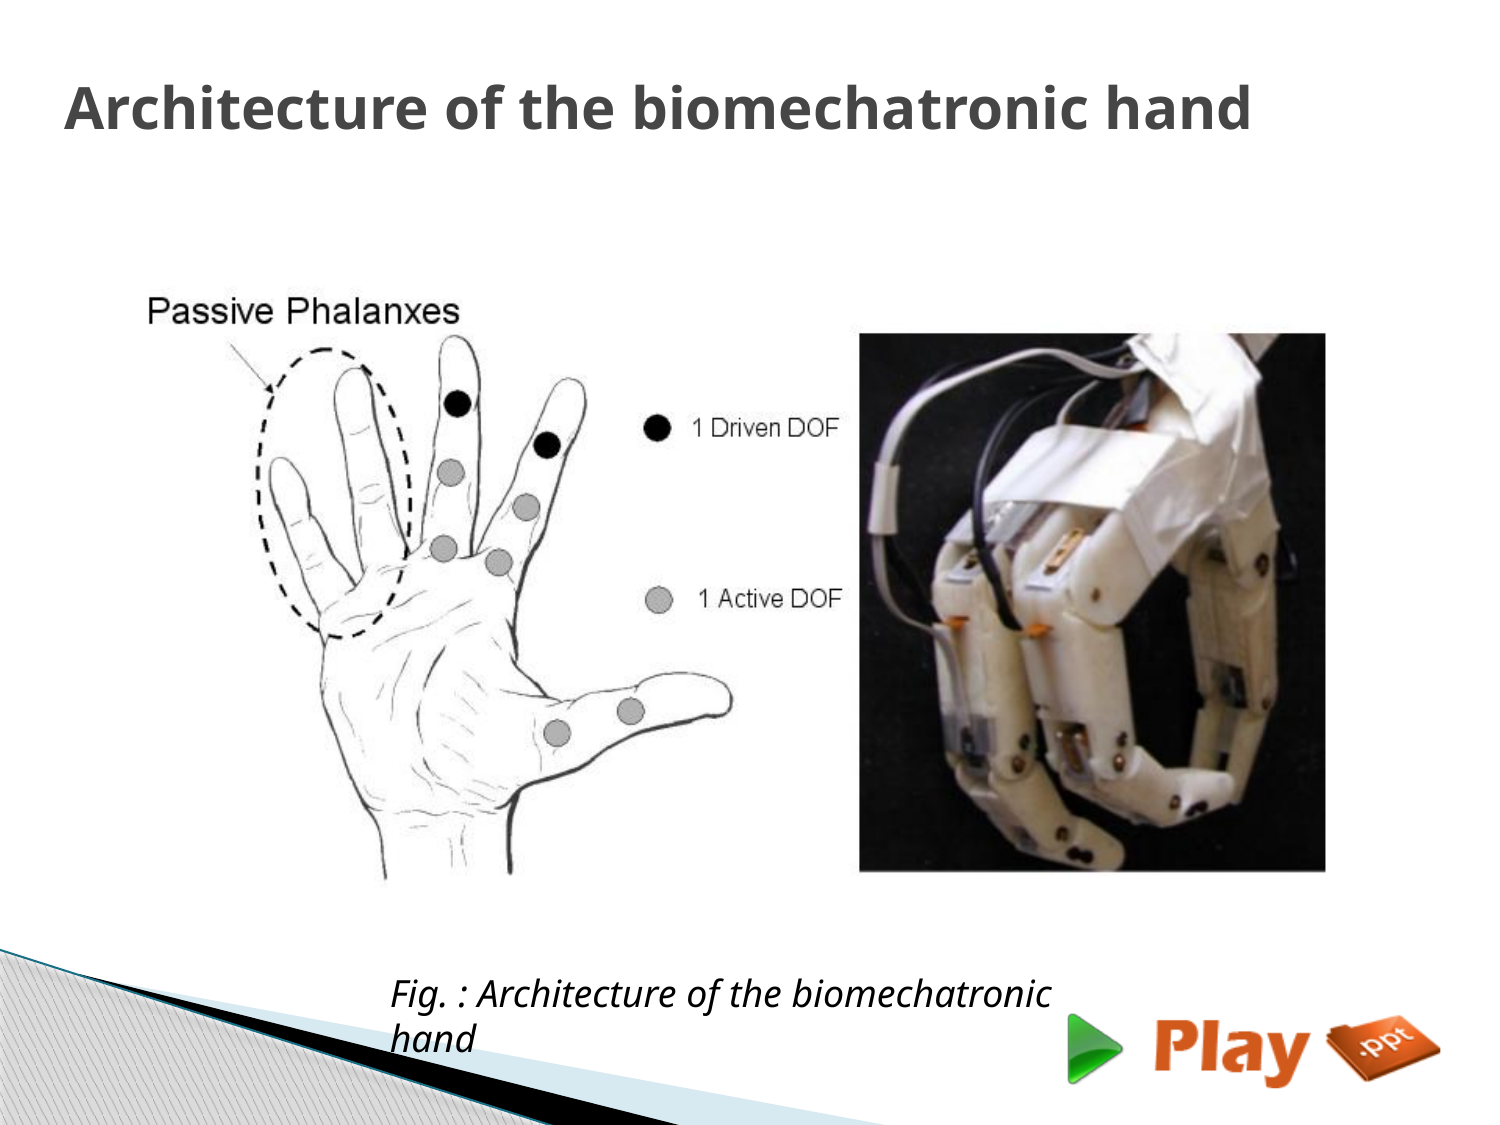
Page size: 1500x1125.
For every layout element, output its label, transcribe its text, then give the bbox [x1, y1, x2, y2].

picture [1037, 999, 1471, 1097]
text_box Fig. : Architecture of the biomechatronic hand [374, 962, 1125, 1113]
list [137, 274, 1357, 918]
title Architecture of the biomechatronic hand [50, 37, 1475, 175]
